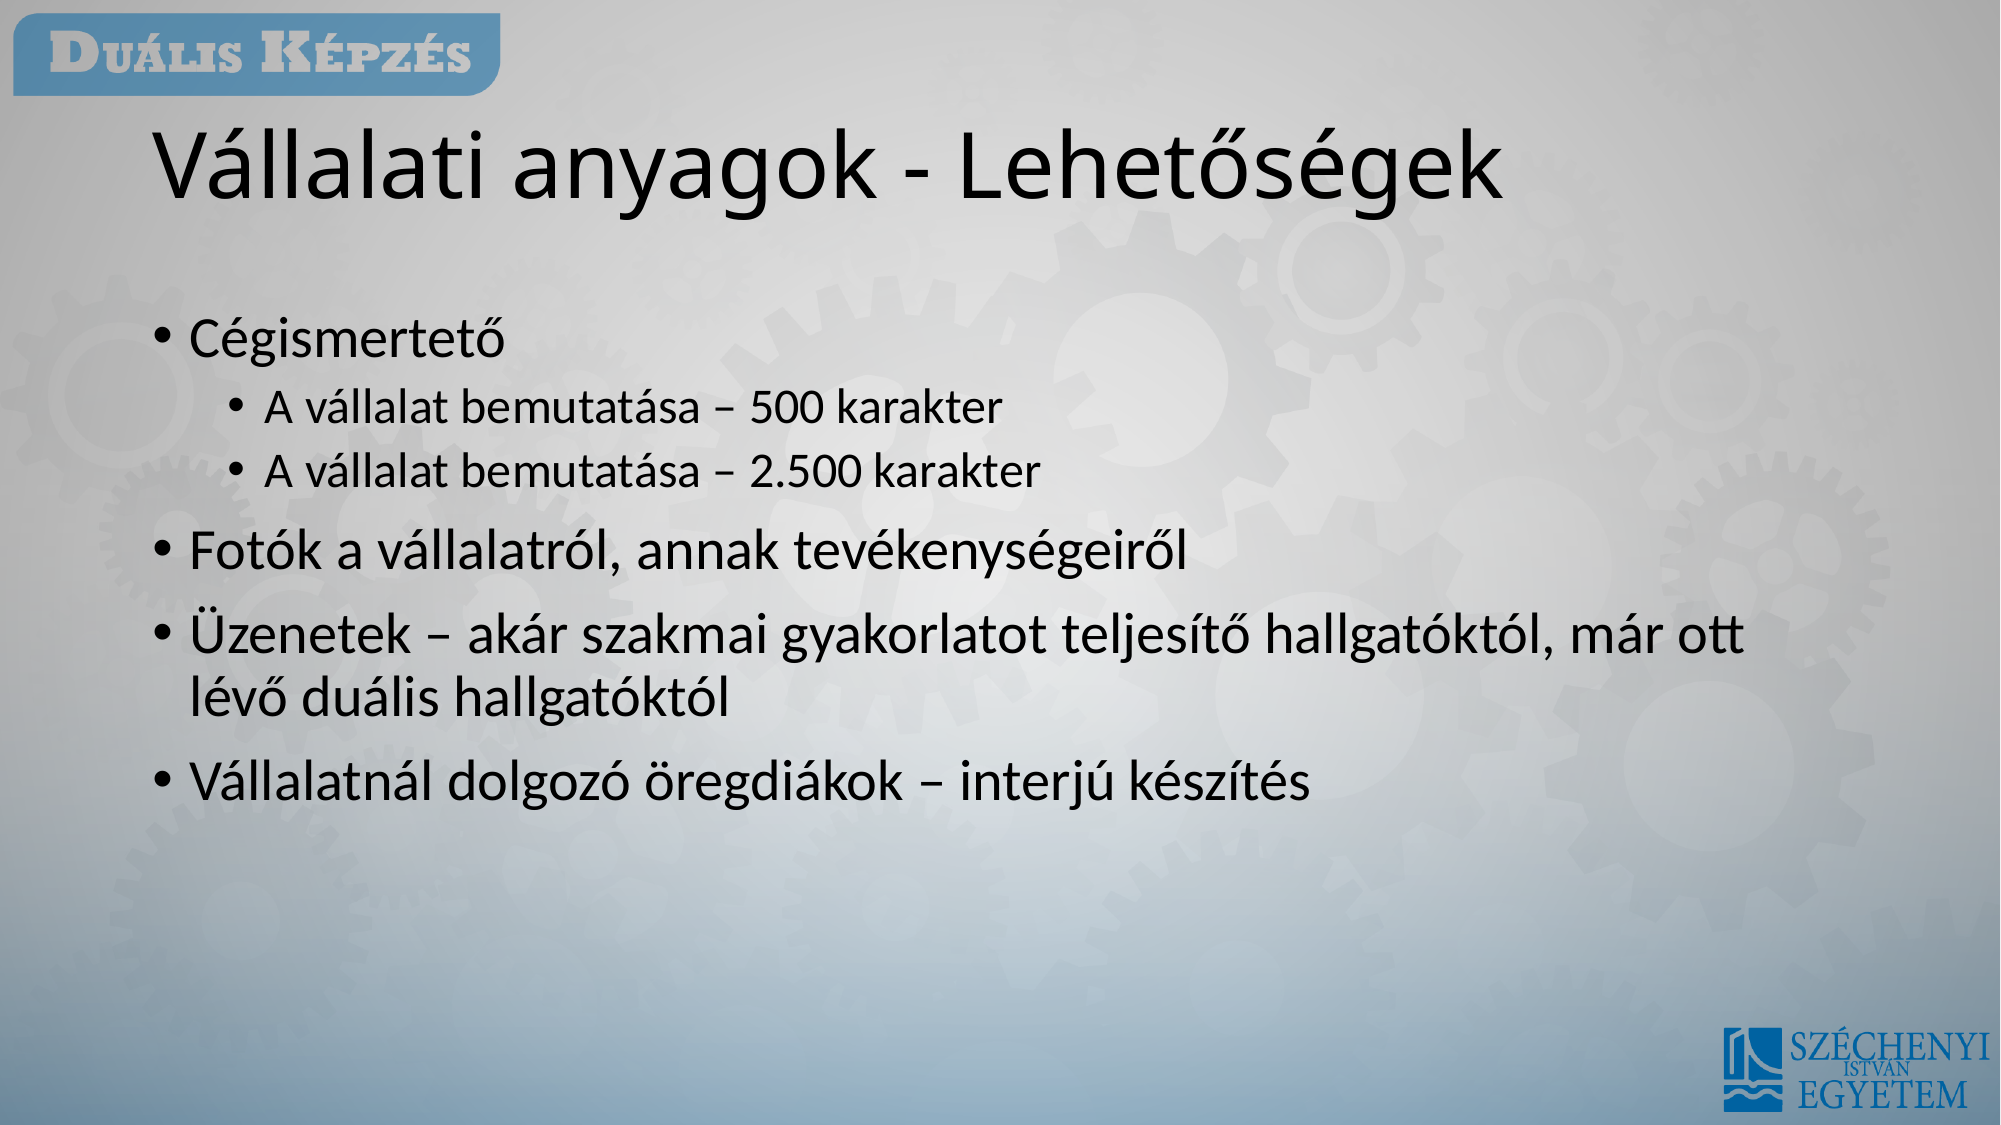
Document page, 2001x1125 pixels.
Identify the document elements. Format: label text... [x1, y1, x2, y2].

picture [0, 0, 2001, 1125]
list Cégismertető A vállalat bemutatása – 500 karakter A vállalat bemutatása – 2.500 karakter Fotók a vállalatról, annak tevékenységeiről Üzenetek – akár szakmai gyakorlatot teljesítő hallgatóktól, már ott lévő duális hallgatóktól Vállalatnál dolgozó öregdiákok – interjú készítés [137, 299, 1863, 1014]
title Vállalati anyagok - Lehetőségek [137, 59, 1863, 278]
